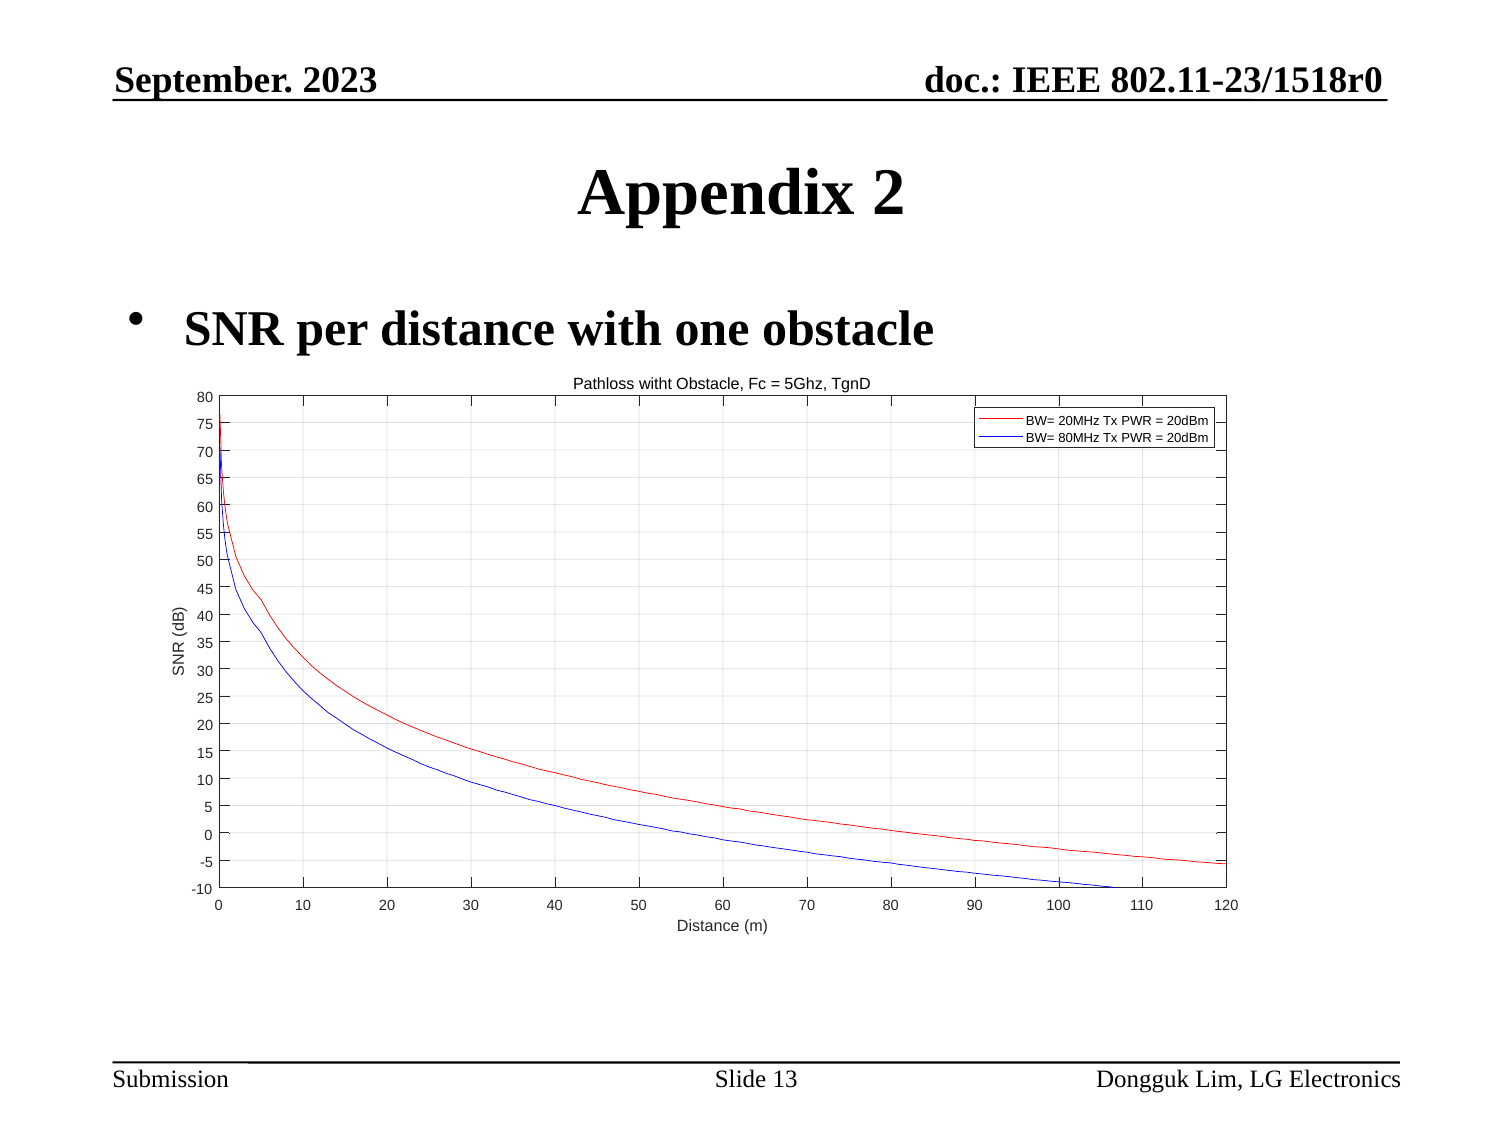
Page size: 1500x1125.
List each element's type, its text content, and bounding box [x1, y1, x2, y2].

footer Dongguk Lim, LG Electronics [1092, 1061, 1402, 1093]
slide_number Slide 13 [712, 1061, 800, 1093]
title Appendix 2 [112, 112, 1388, 263]
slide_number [114, 54, 381, 101]
picture [49, 349, 1349, 953]
list SNR per distance with one obstacle [112, 287, 1388, 1000]
